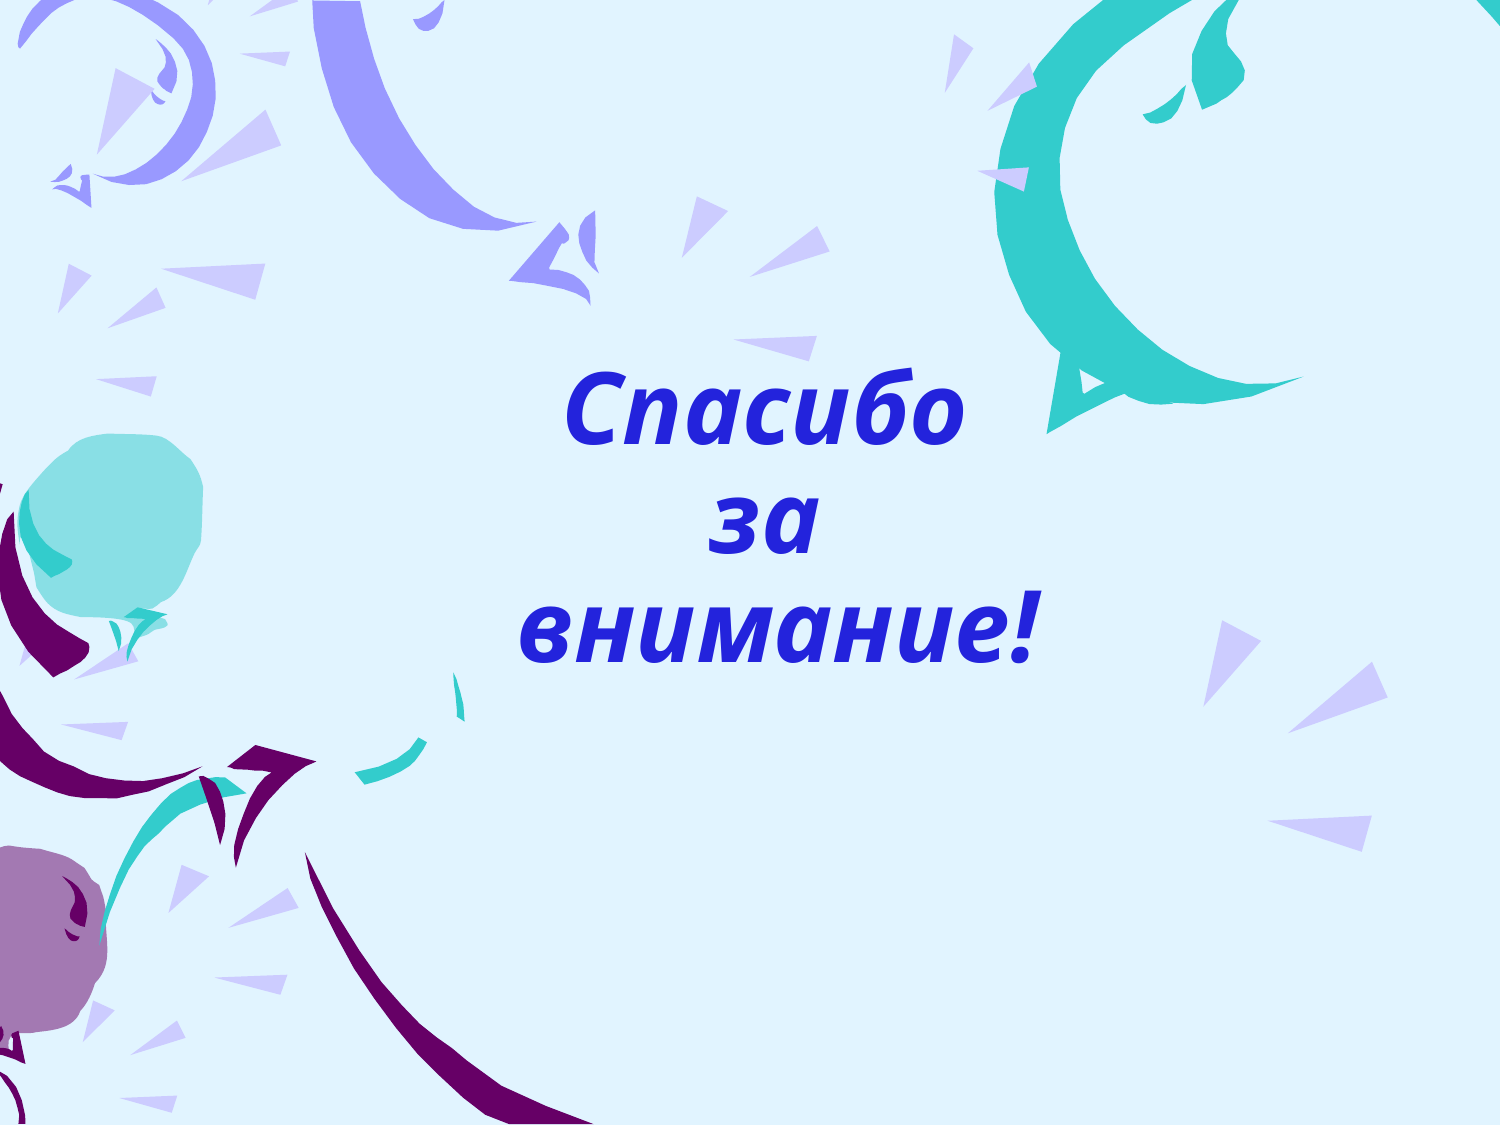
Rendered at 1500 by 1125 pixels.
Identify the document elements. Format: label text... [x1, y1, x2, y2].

text_box Спасибо за внимание! [242, 349, 1314, 692]
